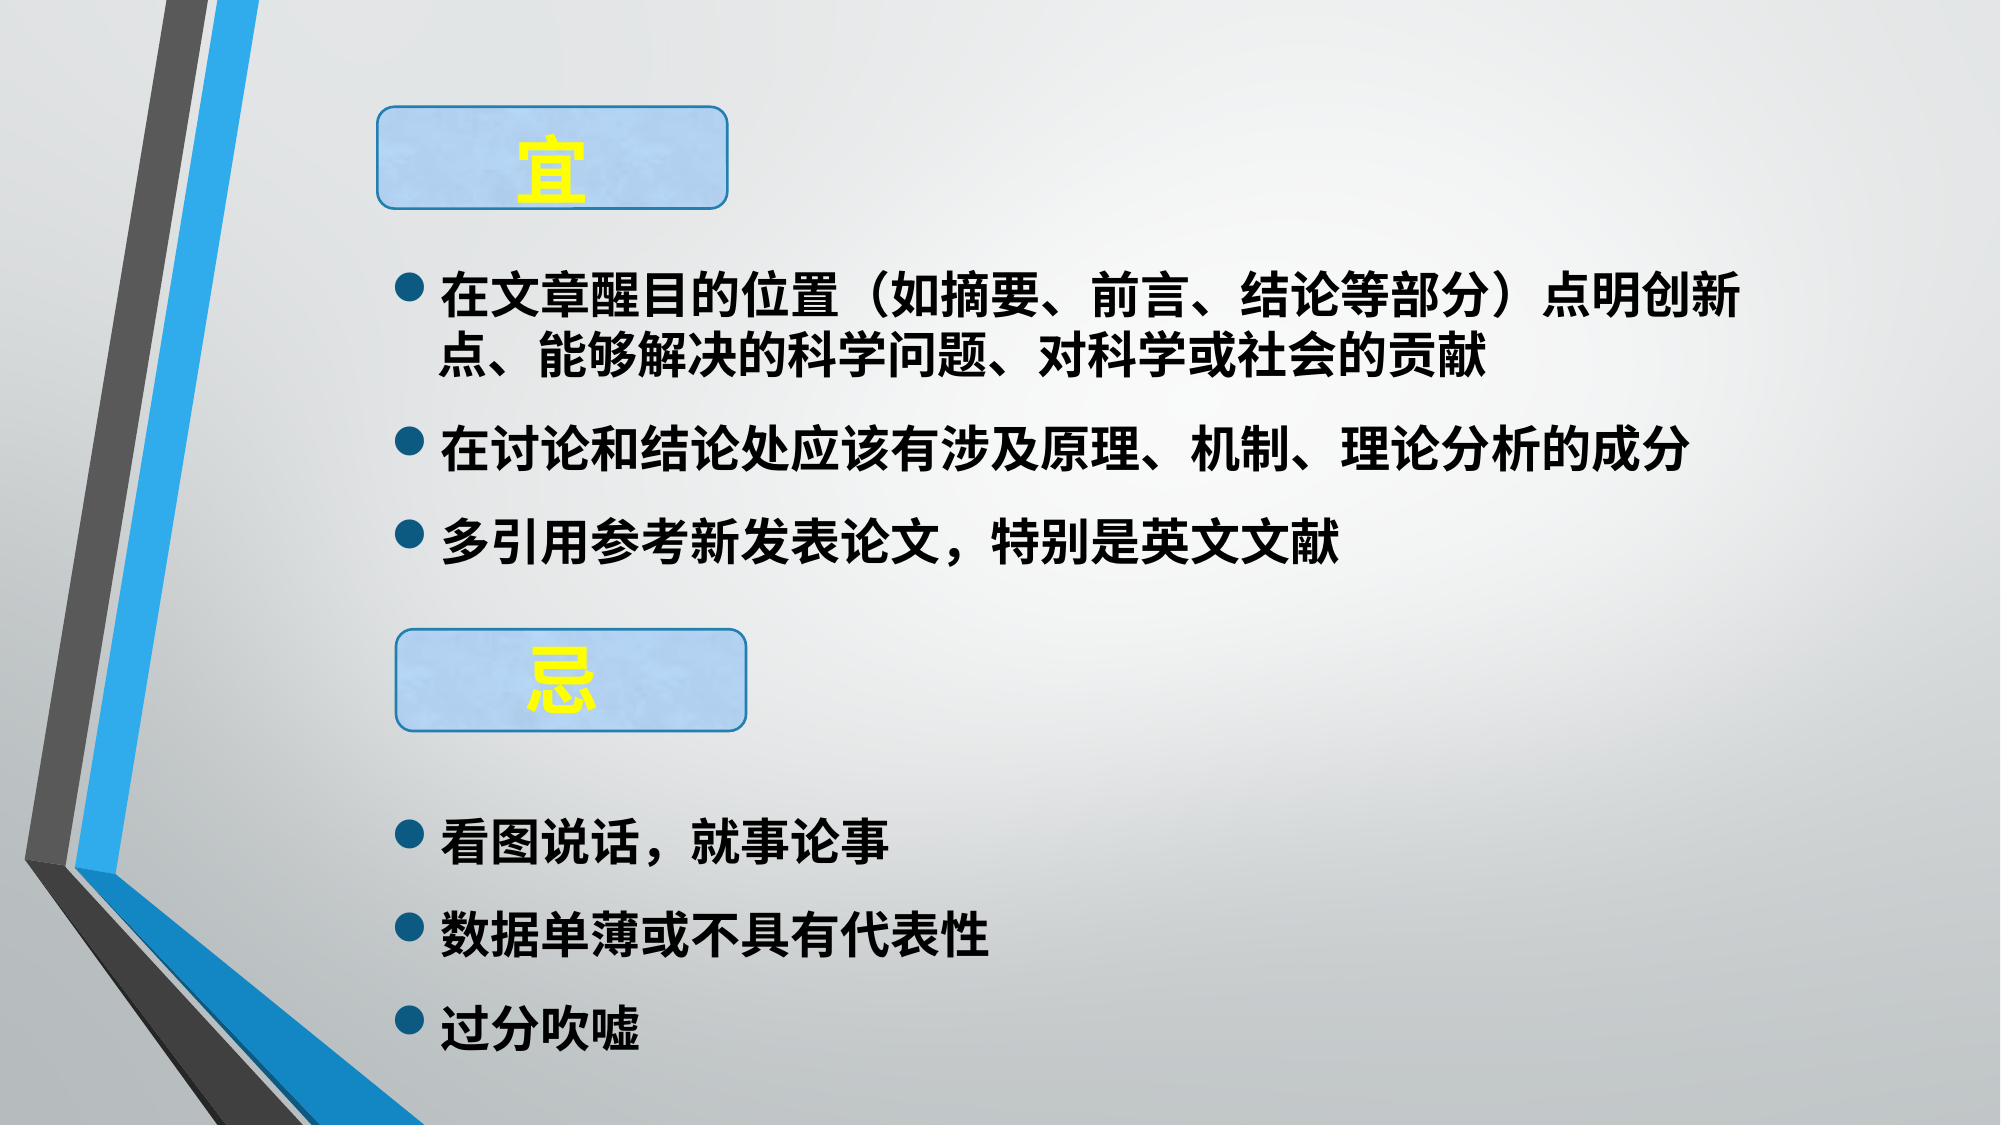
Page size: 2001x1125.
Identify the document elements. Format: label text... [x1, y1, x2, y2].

list 在文章醒目的位置（如摘要、前言、结论等部分）点明创新点、能够解决的科学问题、对科学或社会的贡献 在讨论和结论处应该有涉及原理、机制、理论分析的成分 多引用参考新发表论文，特别是英文文献 看图说话，就事论事 数据单薄或不具有代表性 过分吹嘘 [375, 240, 1850, 1081]
text_box [376, 105, 729, 210]
text_box 忌 [429, 626, 696, 732]
text_box [394, 627, 748, 733]
text_box 宜 [419, 116, 686, 222]
